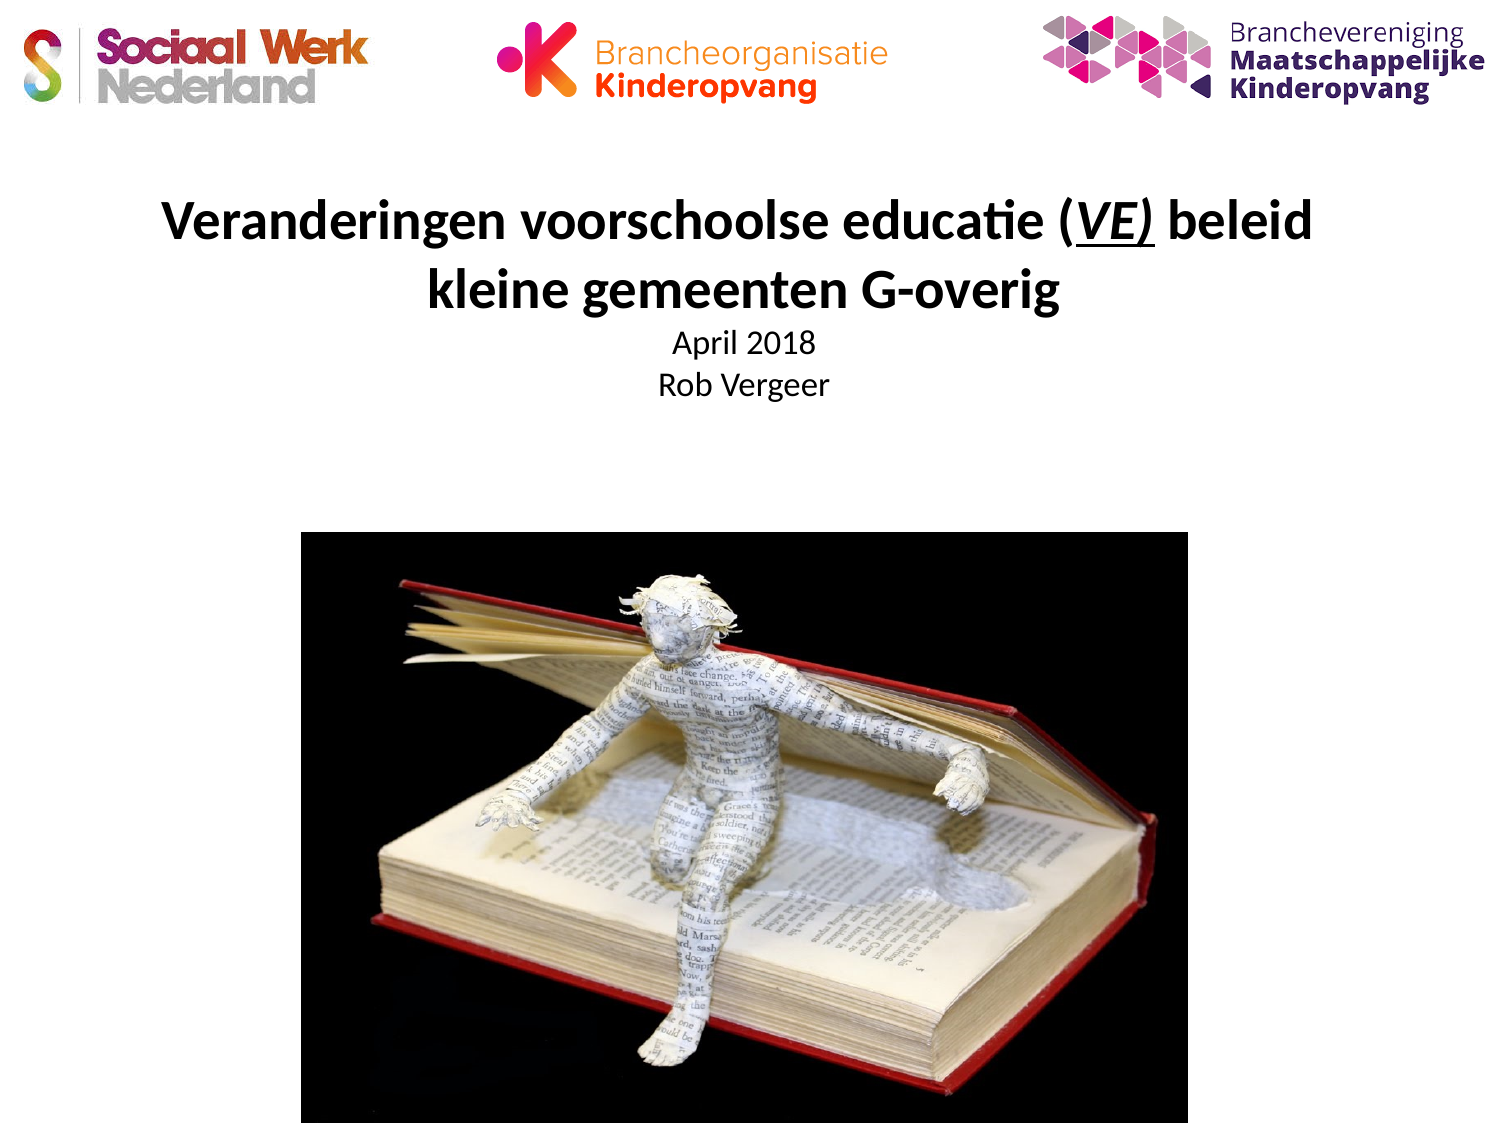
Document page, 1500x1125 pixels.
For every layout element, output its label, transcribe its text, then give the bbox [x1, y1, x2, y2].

picture [495, 4, 889, 118]
picture [0, 6, 391, 125]
picture [1042, 8, 1498, 115]
picture [300, 532, 1188, 1123]
title Veranderingen voorschoolse educatie (VE) beleid kleine gemeenten G-overig April 2018 Rob Vergeer [106, 172, 1382, 414]
